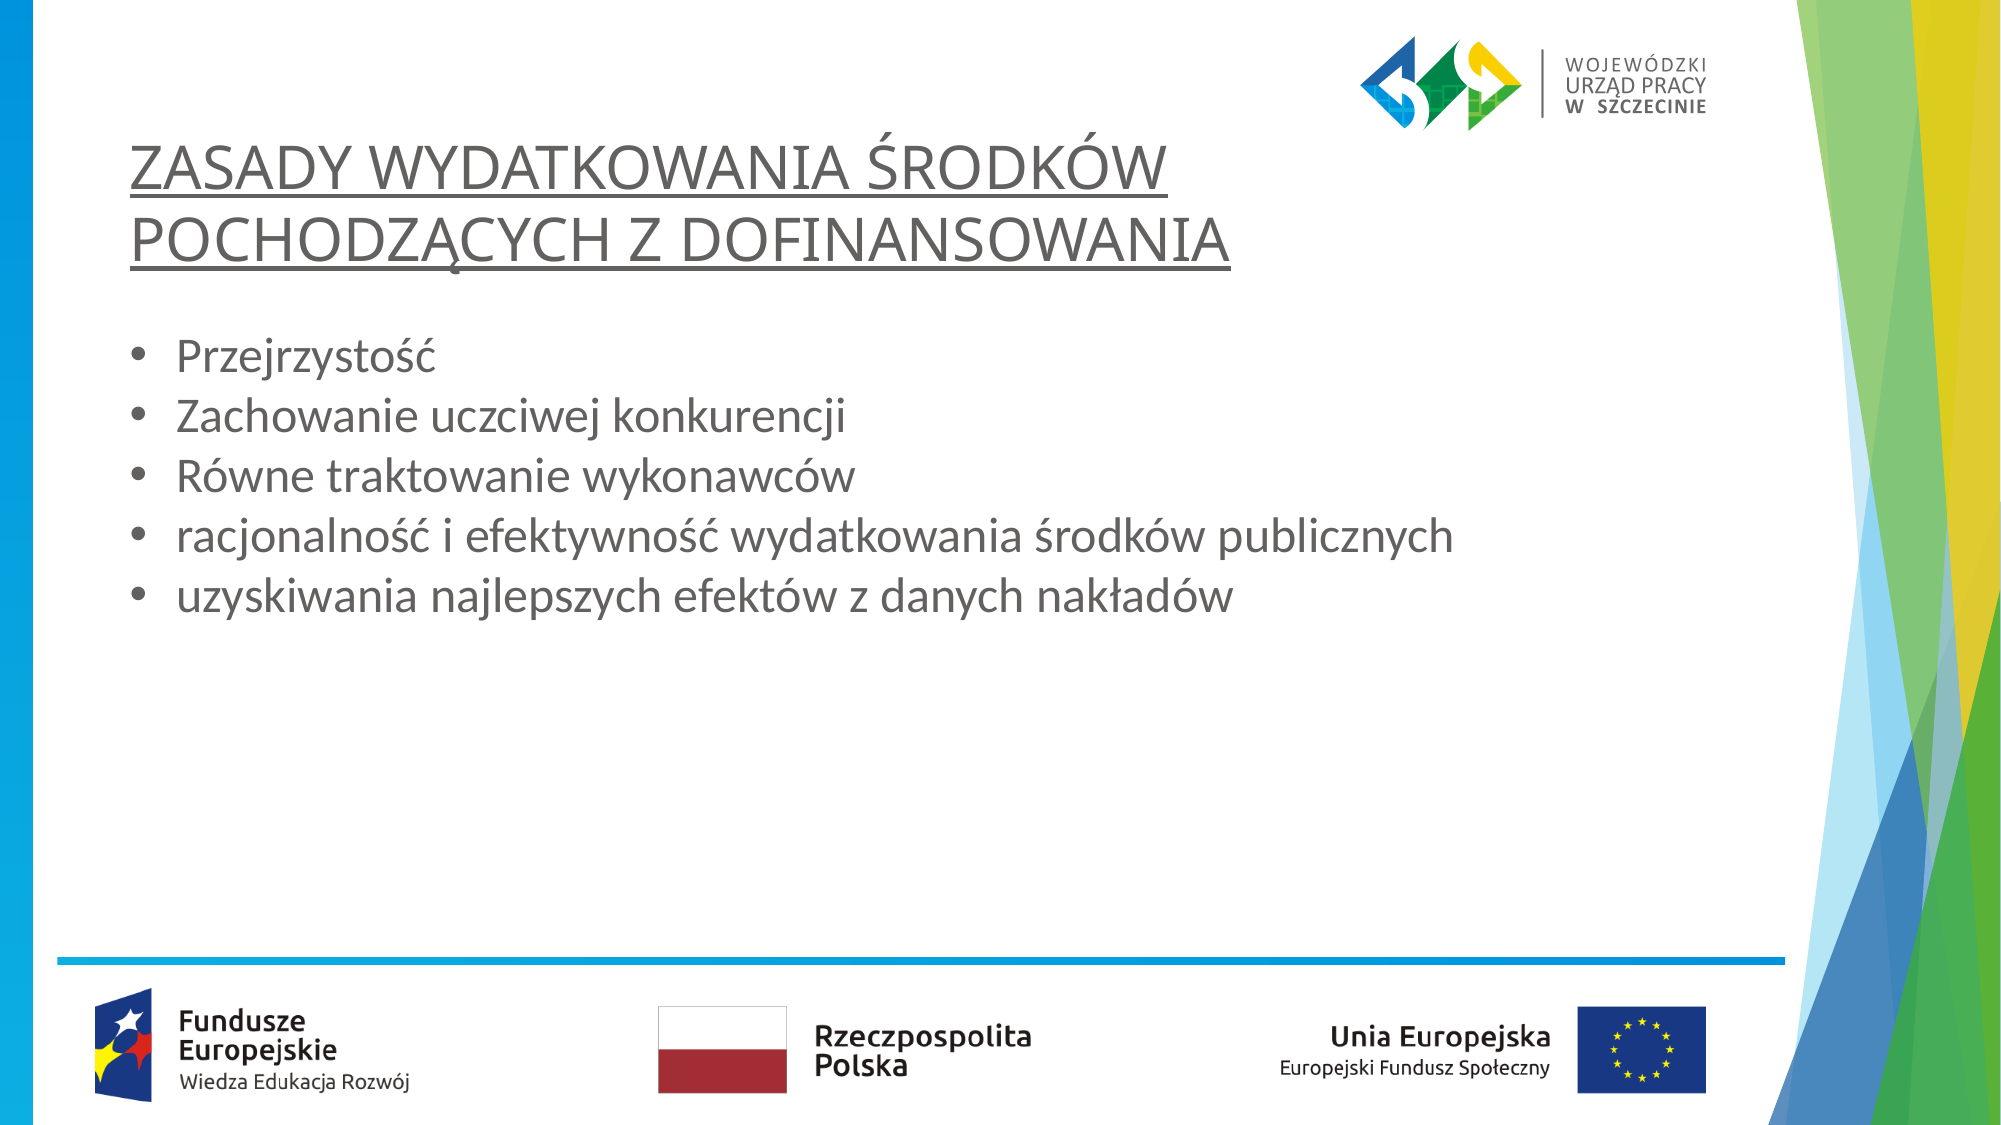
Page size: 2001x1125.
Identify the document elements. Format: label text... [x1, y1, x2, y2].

picture [1360, 36, 1706, 131]
list Przejrzystość Zachowanie uczciwej konkurencji Równe traktowanie wykonawców racjonalność i efektywność wydatkowania środków publicznych uzyskiwania najlepszych efektów z danych nakładów [114, 315, 1840, 969]
picture [95, 988, 1706, 1102]
title ZASADY WYDATKOWANIA ŚRODKÓW POCHODZĄCYCH Z DOFINANSOWANIA [114, 121, 1397, 297]
